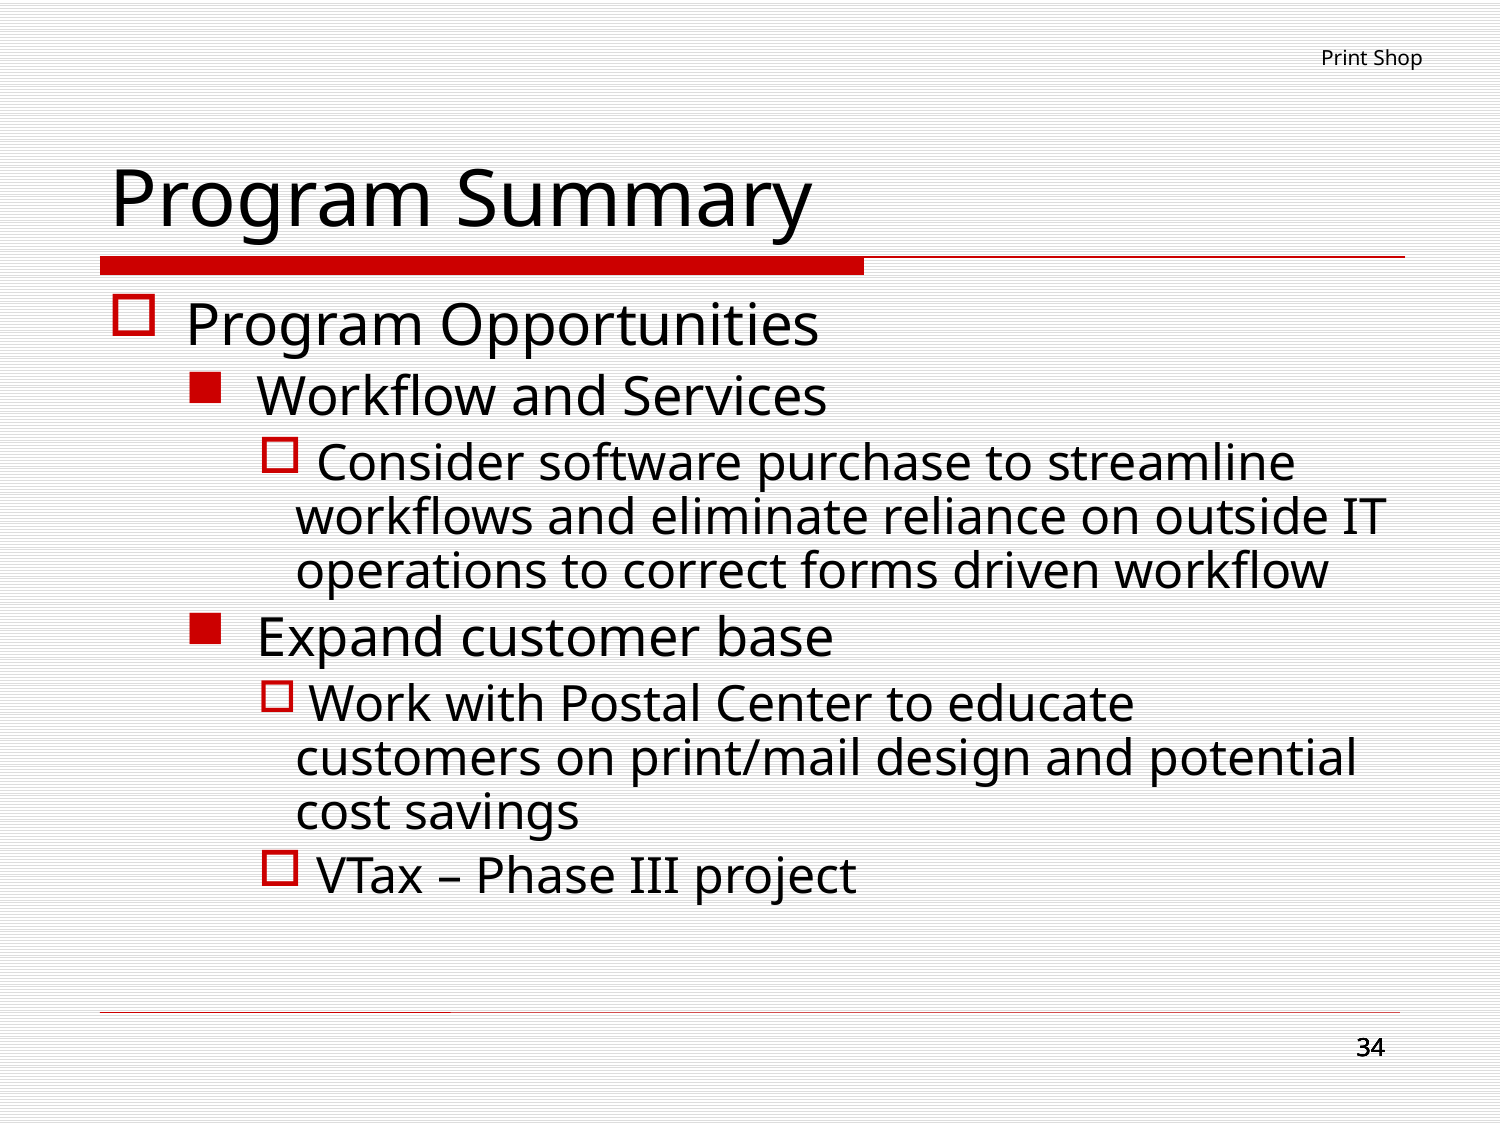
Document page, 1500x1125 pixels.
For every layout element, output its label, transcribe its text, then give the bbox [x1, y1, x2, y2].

text_box Print Shop [1100, 37, 1438, 78]
title Program Summary [93, 49, 1407, 250]
text_box 34 [1074, 1038, 1400, 1103]
list Program Opportunities Workflow and Services Consider software purchase to streamline workflows and eliminate reliance on outside IT operations to correct forms driven workflow Expand customer base Work with Postal Center to educate customers on print/mail design and potential cost savings VTax – Phase III project [92, 287, 1406, 1038]
